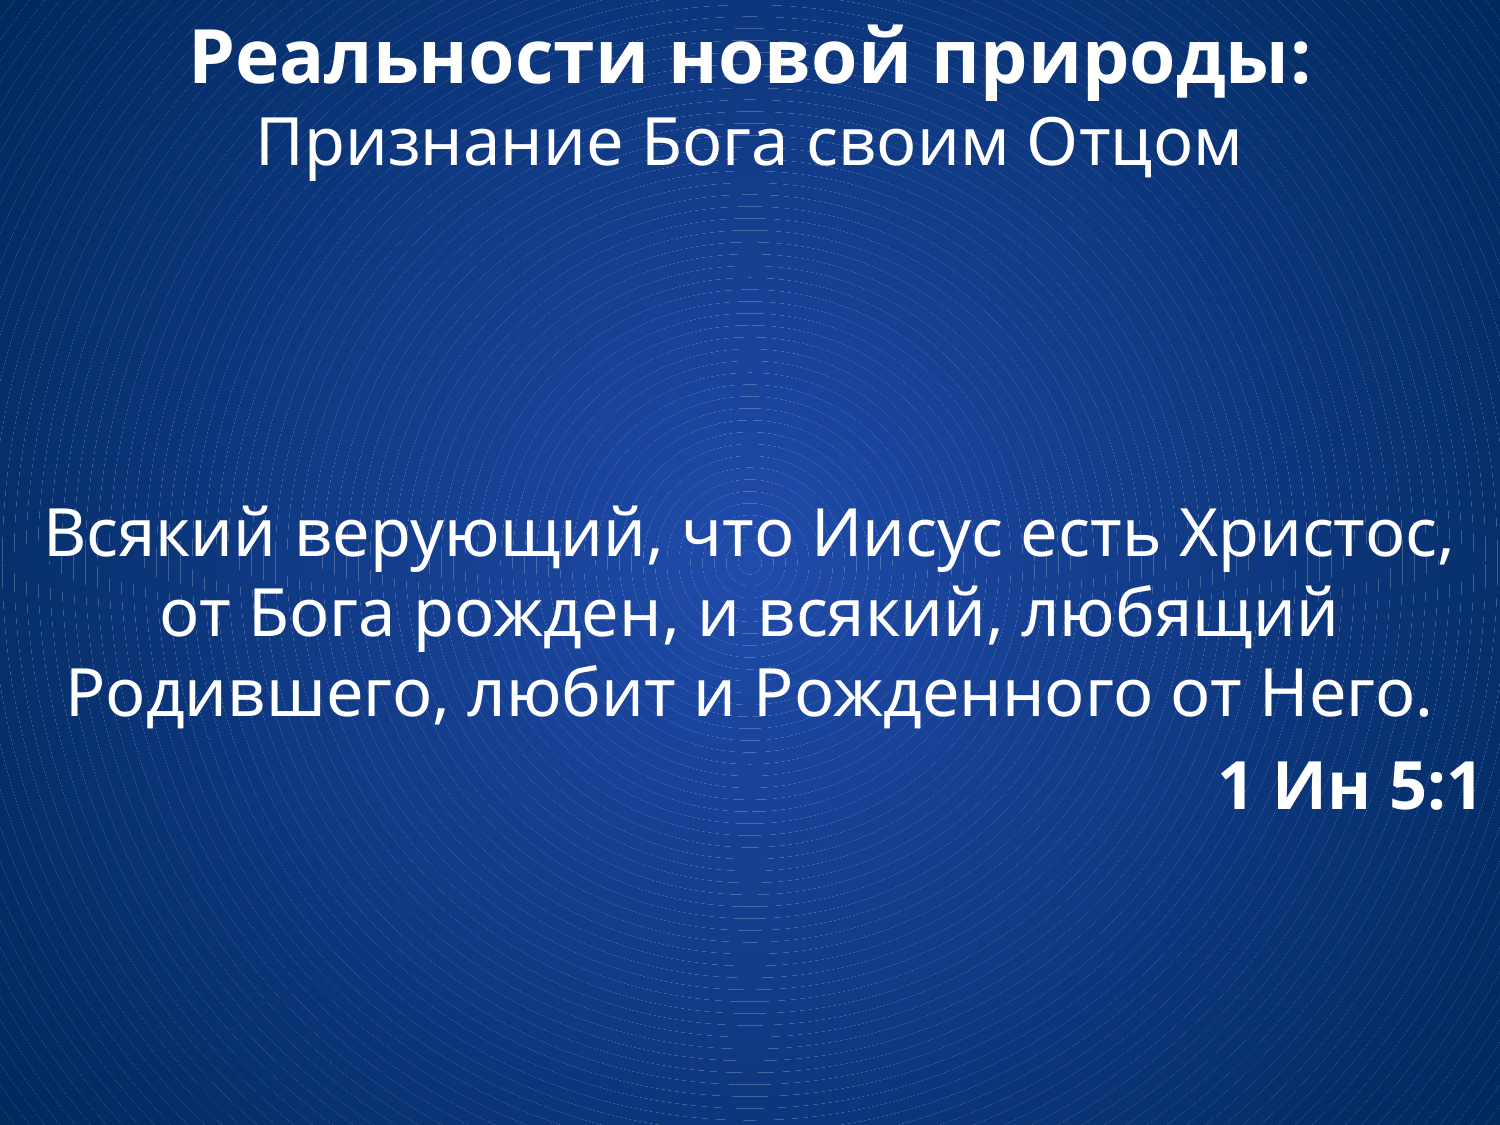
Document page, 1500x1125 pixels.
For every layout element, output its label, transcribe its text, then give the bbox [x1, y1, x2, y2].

title Реальности новой природы: Признание Бога своим Отцом [0, 0, 1500, 187]
list Всякий верующий, что Иисус есть Христос, от Бога рожден, и всякий, любящий Родившего, любит и Рожденного от Него. 1 Ин 5:1 [0, 187, 1500, 1125]
